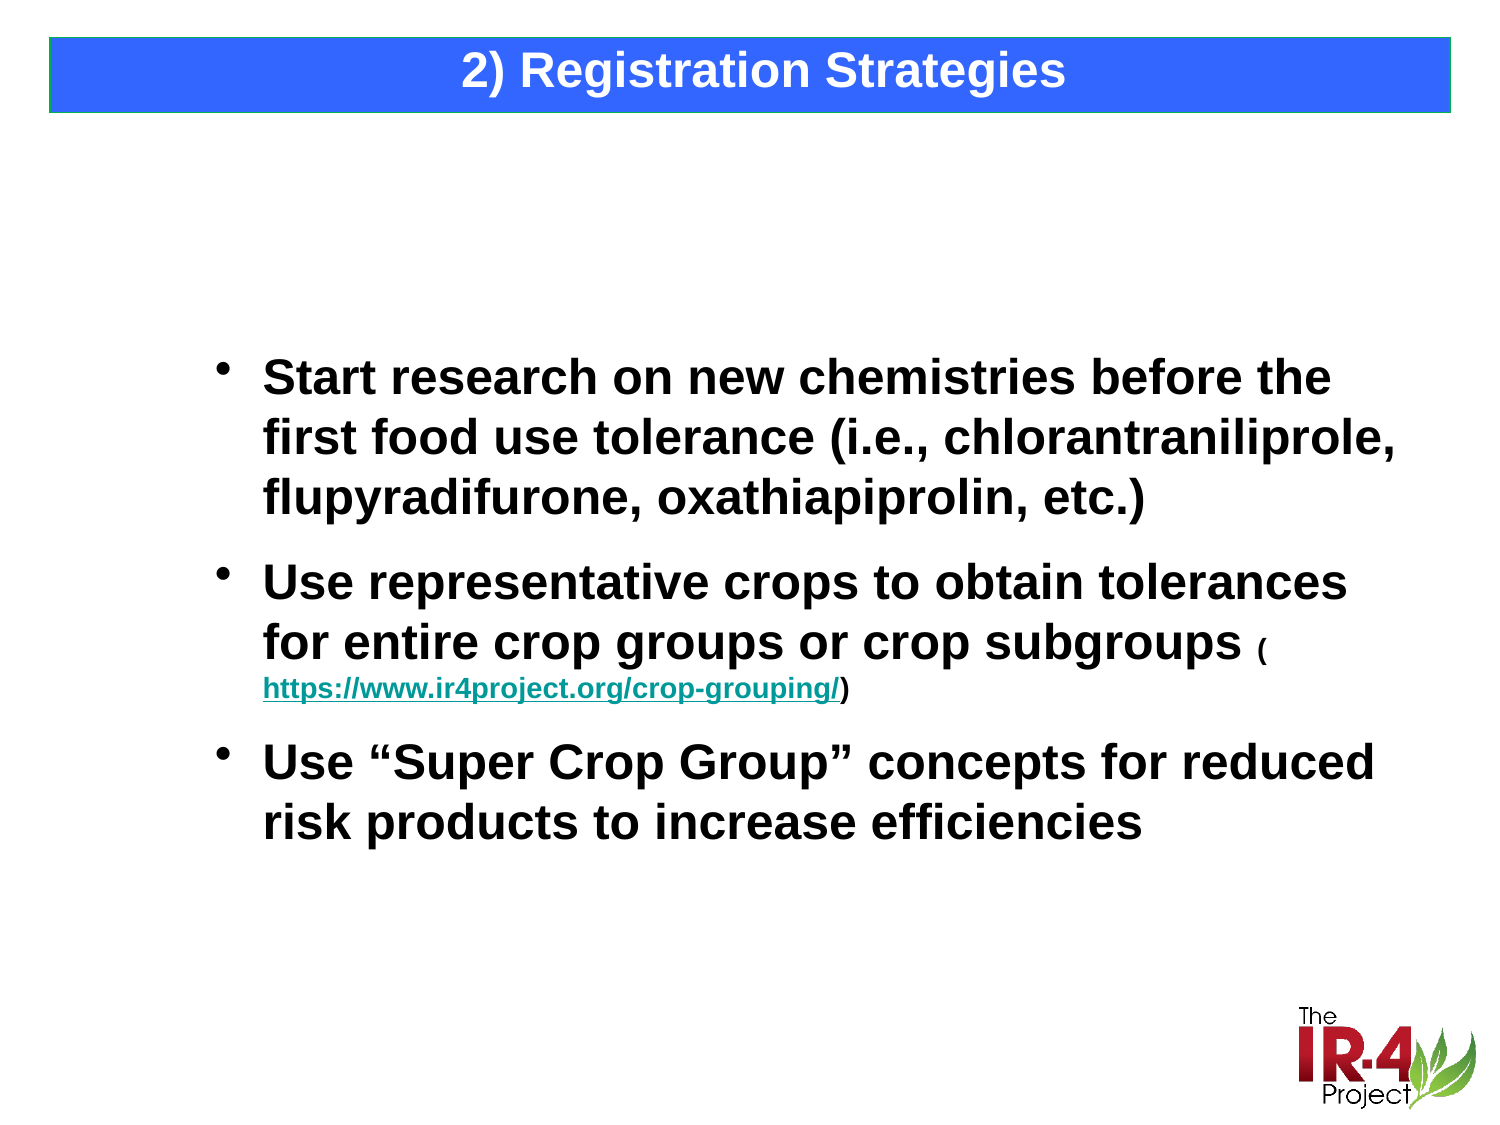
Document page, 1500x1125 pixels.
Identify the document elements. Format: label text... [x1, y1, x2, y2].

picture [1299, 1007, 1476, 1110]
text_box 2) Registration Strategies [32, 30, 1454, 105]
text_box Start research on new chemistries before the first food use tolerance (i.e., chlorantraniliprole, flupyradifurone, oxathiapiprolin, etc.) Use representative crops to obtain tolerances for entire crop groups or crop subgroups (https://www.ir4project.org/crop-grouping/) Use “Super Crop Group” concepts for reduced risk products to increase efficiencies [200, 337, 1425, 858]
